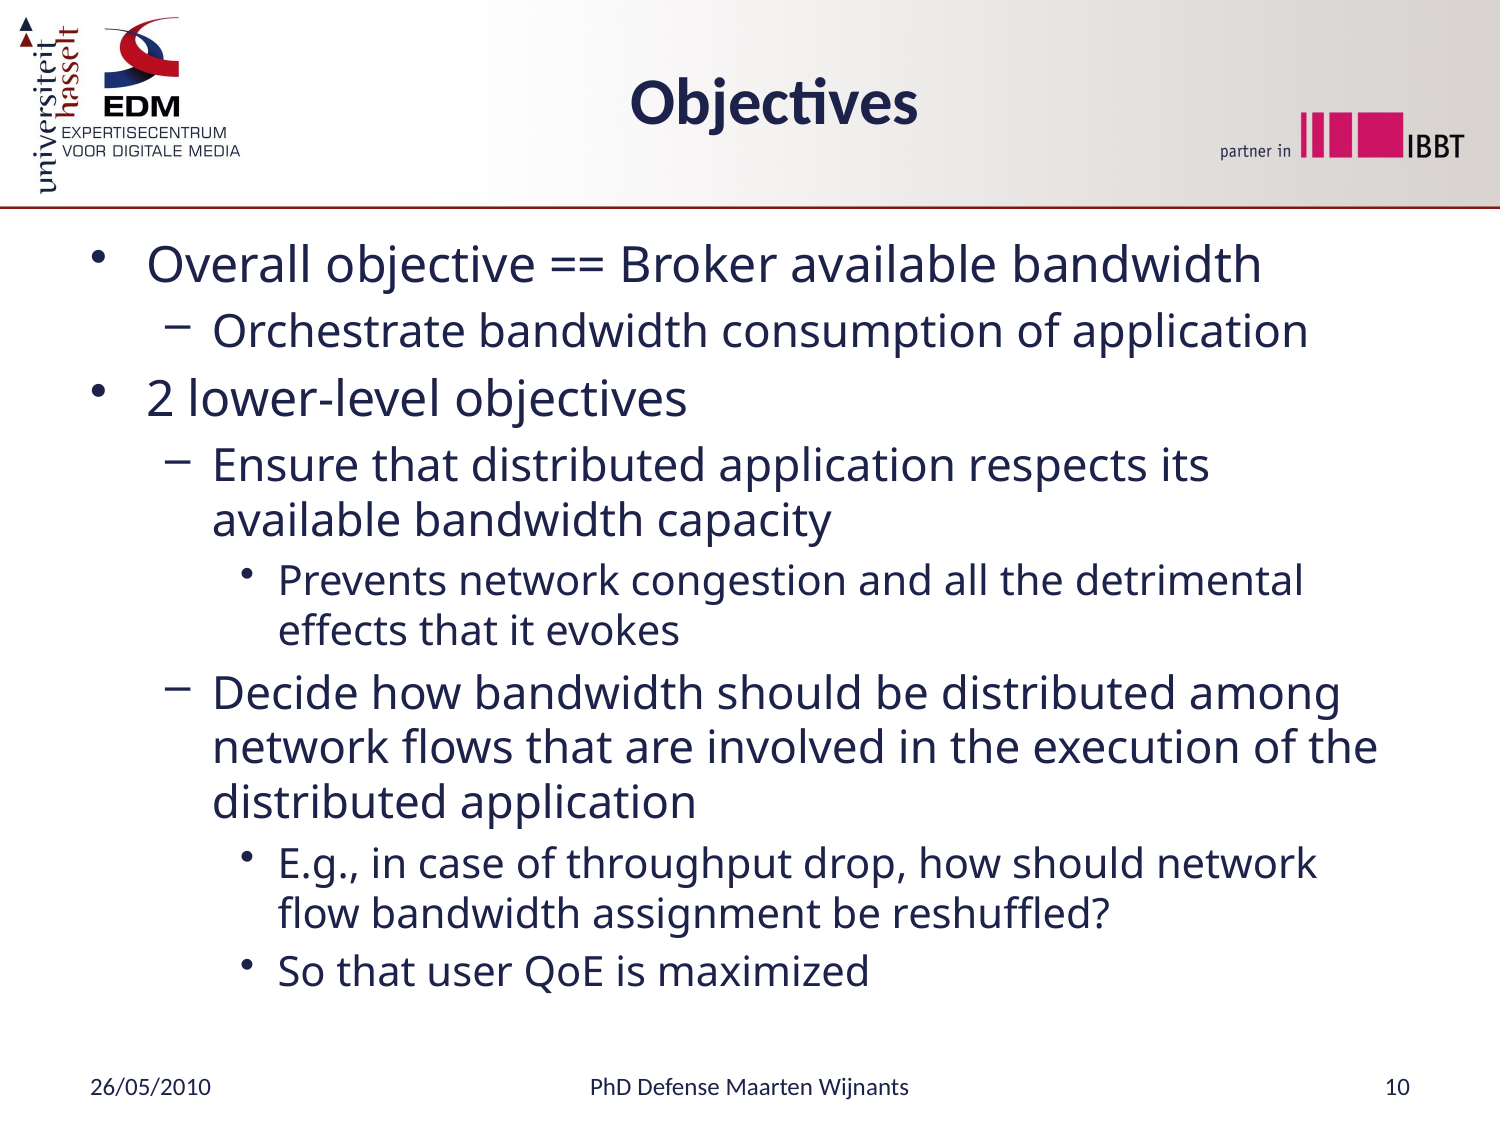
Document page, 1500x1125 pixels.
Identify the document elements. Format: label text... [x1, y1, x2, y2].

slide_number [74, 1062, 426, 1104]
footer PhD Defense Maarten Wijnants [512, 1062, 988, 1104]
slide_number 10 [1074, 1062, 1426, 1104]
picture [0, 0, 1500, 209]
list Overall objective == Broker available bandwidth Orchestrate bandwidth consumption of application 2 lower-level objectives Ensure that distributed application respects its available bandwidth capacity Prevents network congestion and all the detrimental effects that it evokes Decide how bandwidth should be distributed among network flows that are involved in the execution of the distributed application E.g., in case of throughput drop, how should network flow bandwidth assignment be reshuffled? So that user QoE is maximized [74, 224, 1426, 1051]
title Objectives [262, 37, 1288, 159]
